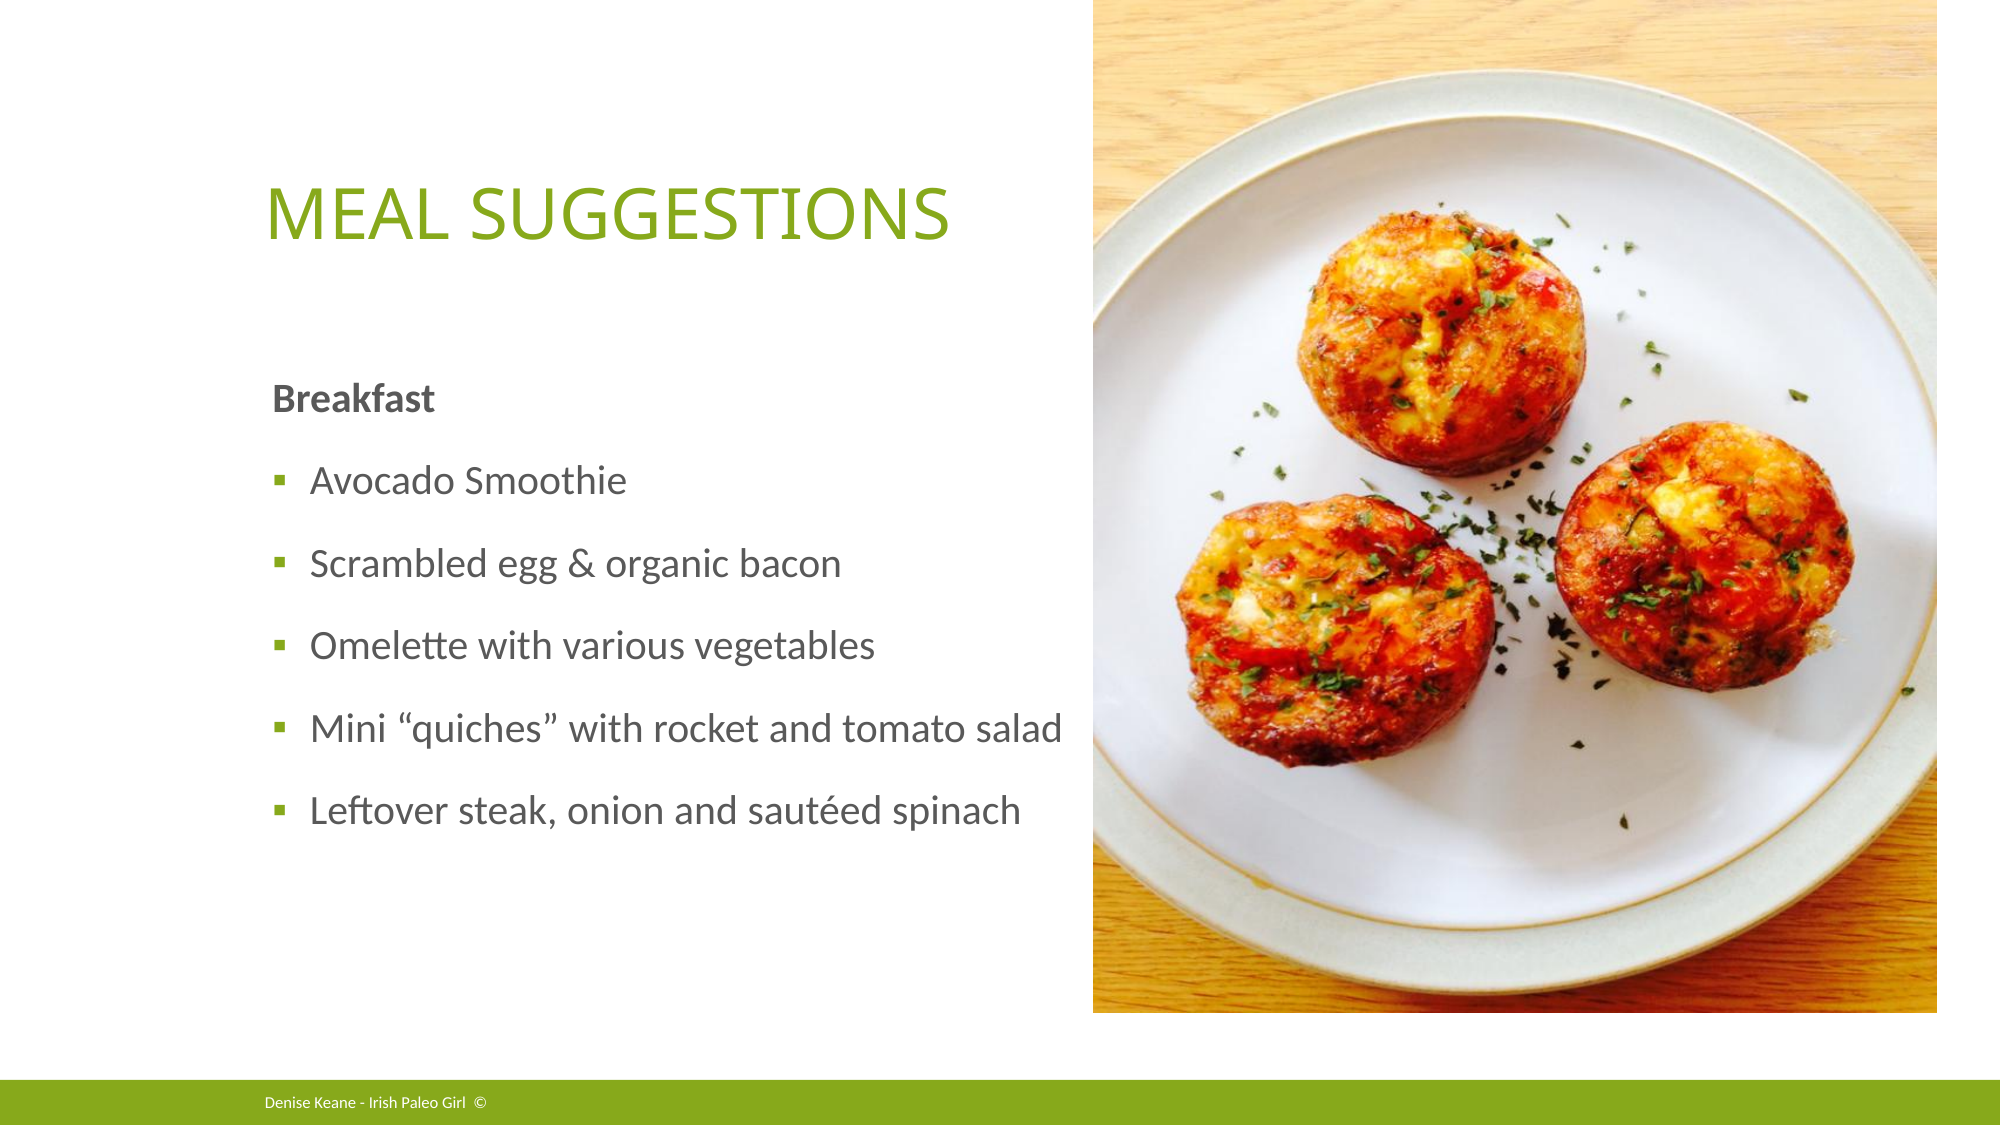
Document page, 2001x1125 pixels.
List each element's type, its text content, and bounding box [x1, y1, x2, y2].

title Meal suggestions [249, 75, 1092, 263]
list Breakfast Avocado Smoothie Scrambled egg & organic bacon Omelette with various vegetables Mini “quiches” with rocket and tomato salad Leftover steak, onion and sautéed spinach [249, 281, 1092, 1013]
picture [1092, 0, 1937, 1013]
footer Denise Keane - Irish Paleo Girl © [249, 1082, 1315, 1121]
